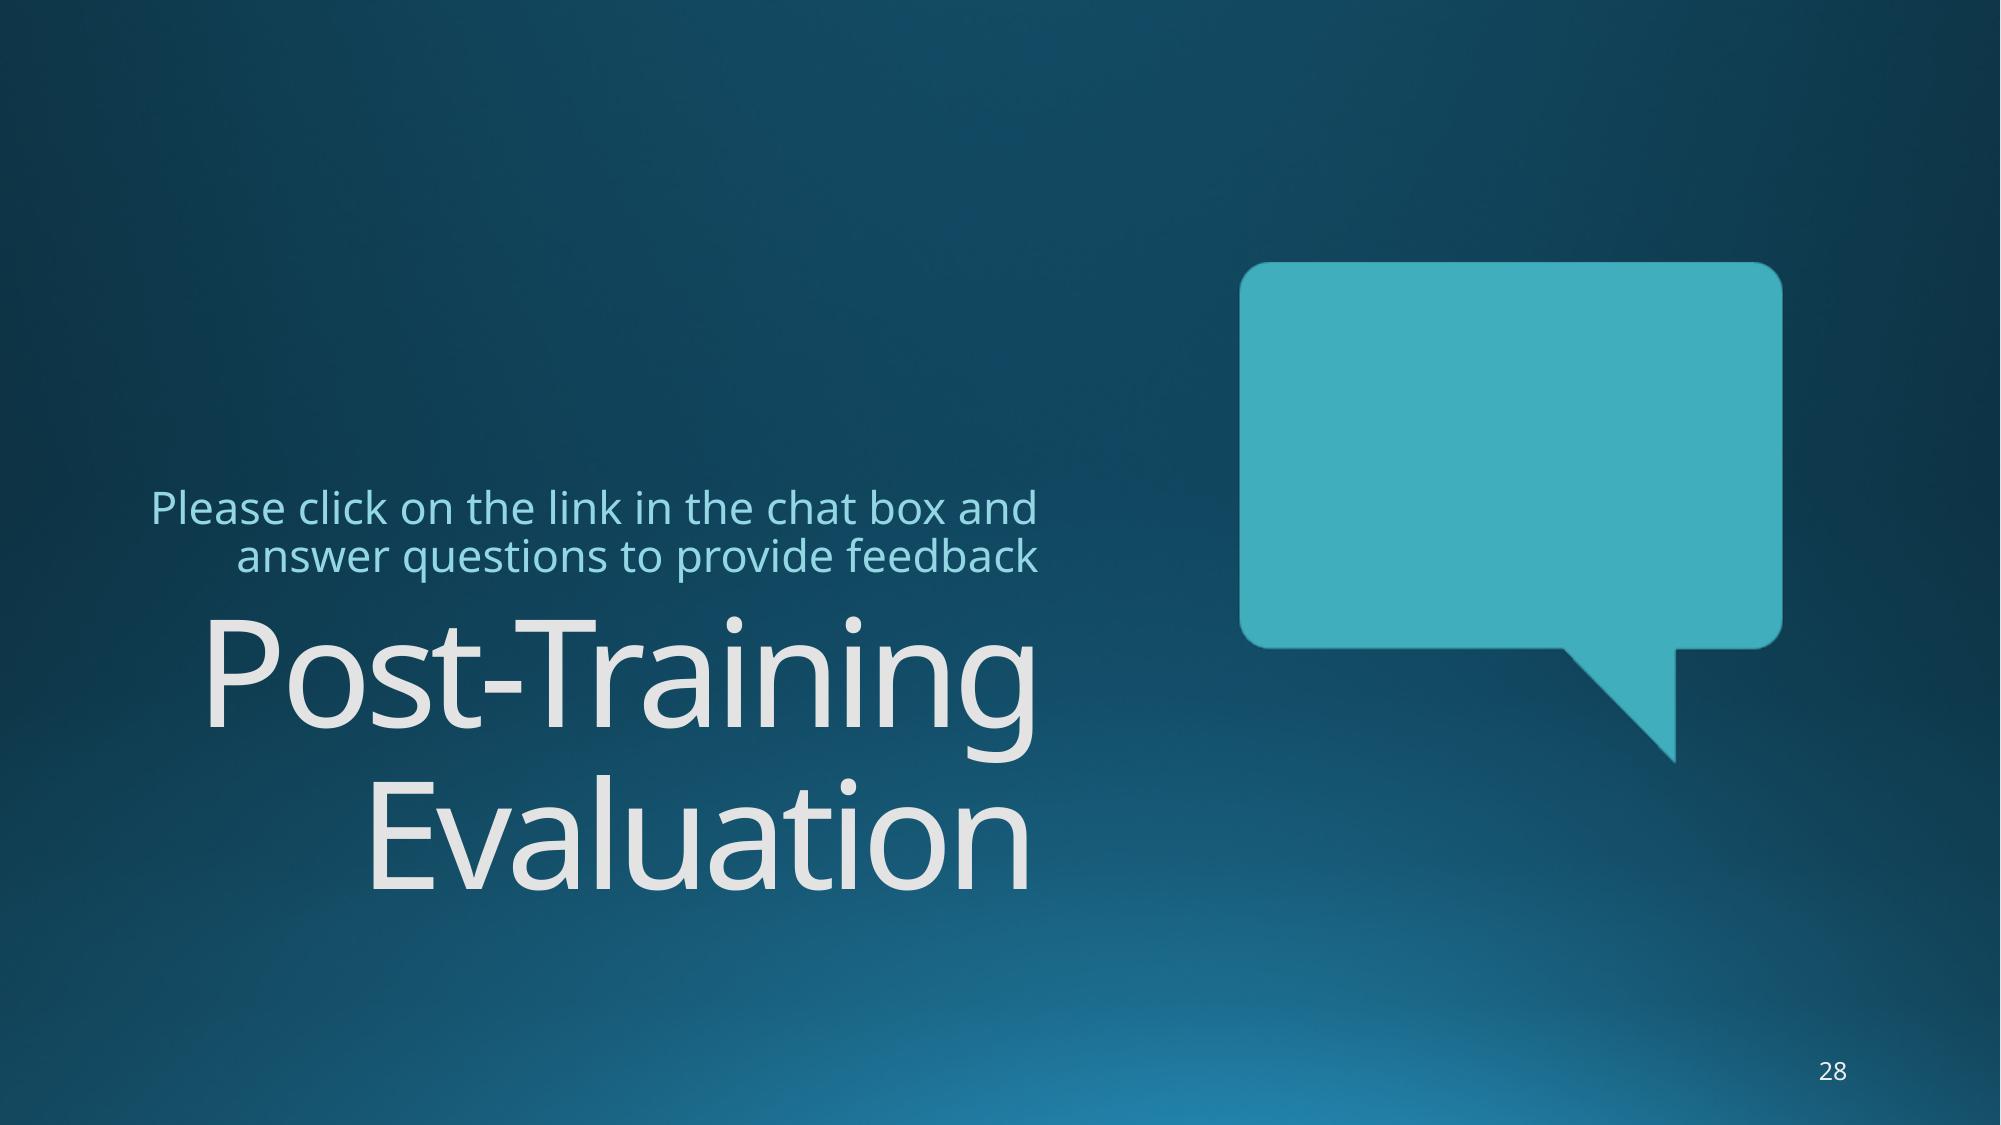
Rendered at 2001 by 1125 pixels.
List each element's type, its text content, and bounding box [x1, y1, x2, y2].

title Post-Training Evaluation [101, 591, 1055, 1002]
slide_number 28 [1412, 1042, 1863, 1103]
list Please click on the link in the chat box and answer questions to provide feedback [101, 466, 1055, 591]
picture [0, 0, 2001, 1125]
